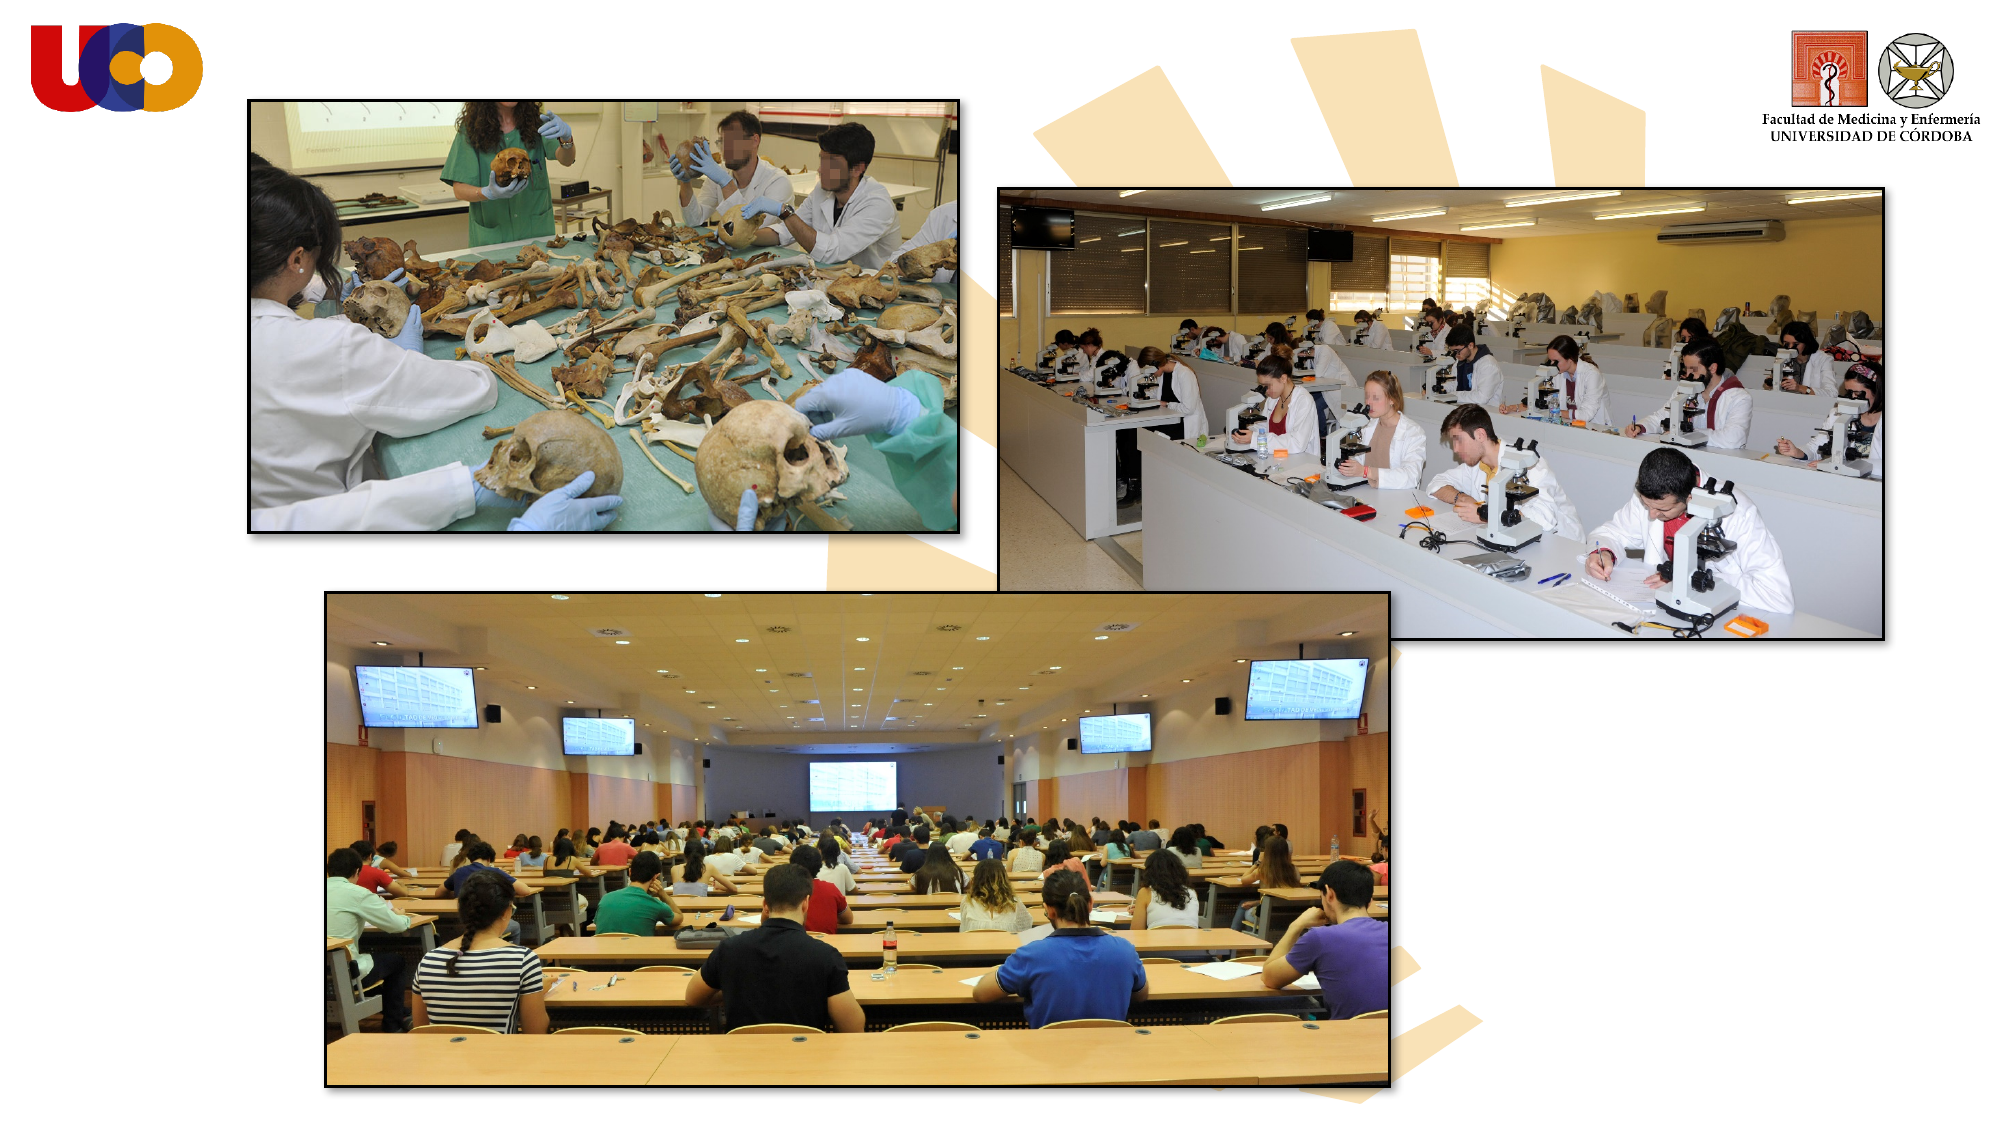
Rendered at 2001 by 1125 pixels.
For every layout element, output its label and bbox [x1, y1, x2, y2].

picture [1756, 23, 1990, 149]
picture [31, 23, 203, 112]
picture [250, 101, 957, 532]
picture [326, 189, 1883, 1086]
